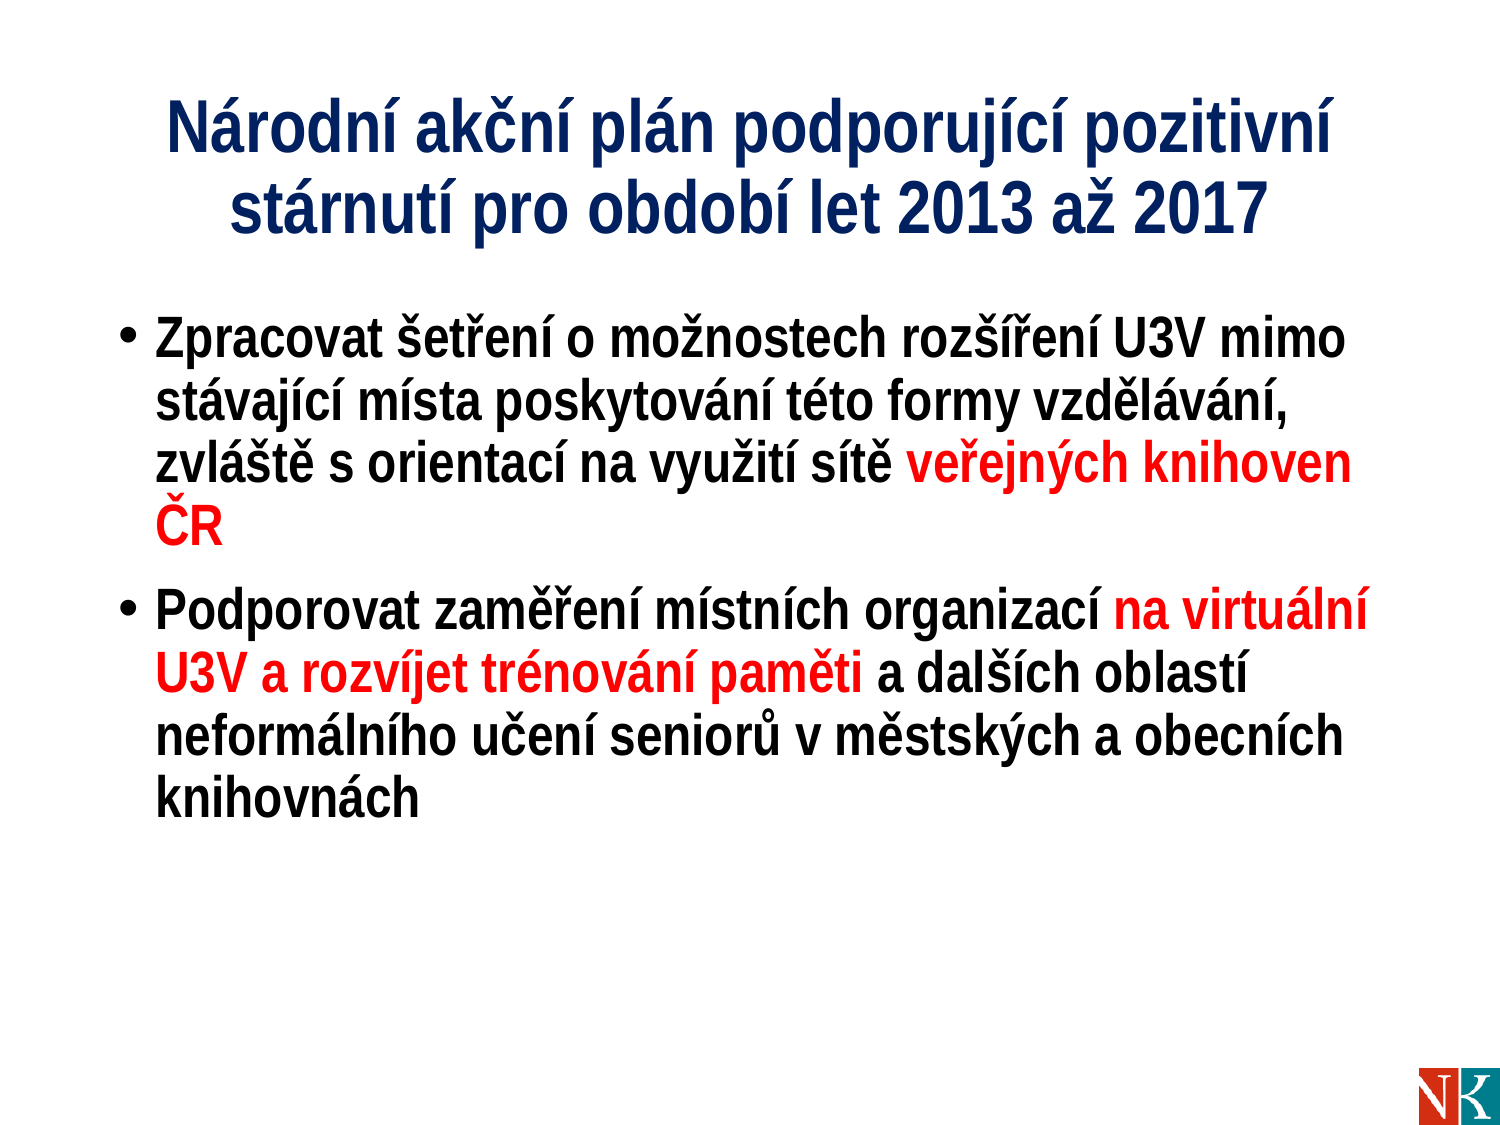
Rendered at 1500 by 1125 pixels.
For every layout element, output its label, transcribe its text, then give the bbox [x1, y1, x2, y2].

title Národní akční plán podporující pozitivní stárnutí pro období let 2013 až 2017 [103, 59, 1397, 278]
list Zpracovat šetření o možnostech rozšíření U3V mimo stávající místa poskytování této formy vzdělávání, zvláště s orientací na využití sítě veřejných knihoven ČR Podporovat zaměření místních organizací na virtuální U3V a rozvíjet trénování paměti a dalších oblastí neformálního učení seniorů v městských a obecních knihovnách [103, 299, 1397, 1014]
picture [1419, 1068, 1500, 1125]
